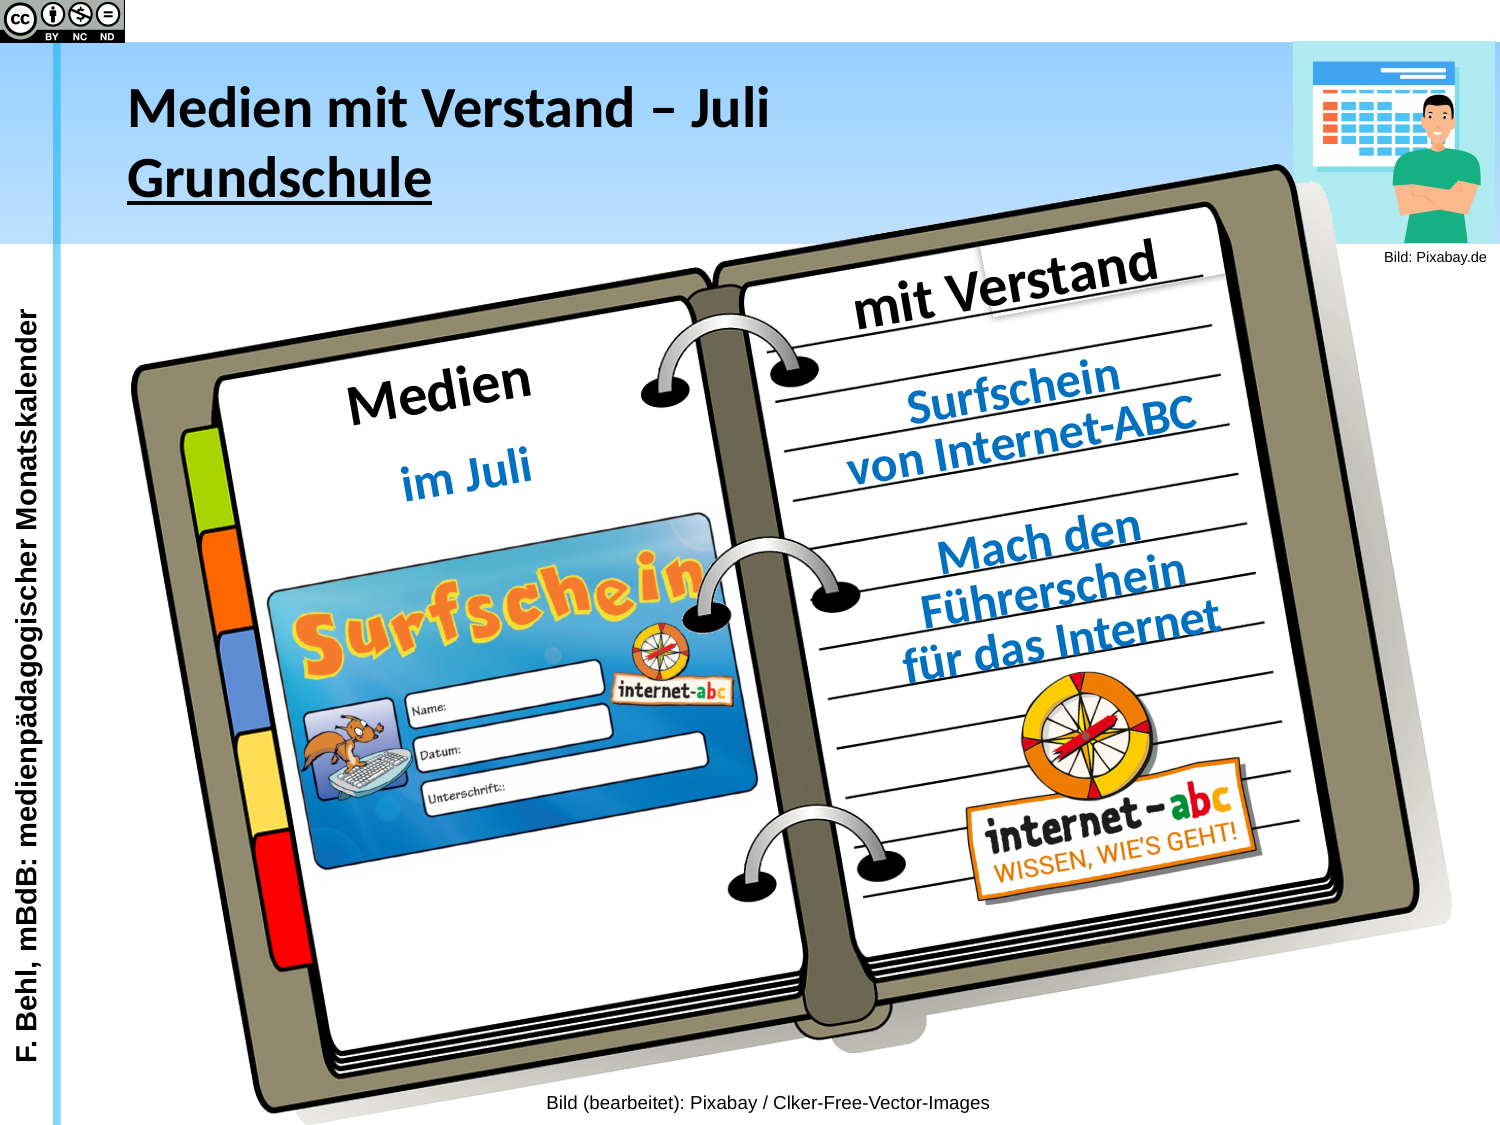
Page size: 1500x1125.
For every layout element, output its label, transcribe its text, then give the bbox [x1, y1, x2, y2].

picture [960, 668, 1253, 891]
text_box Bild: Pixabay.de [1454, 240, 1500, 273]
picture [1293, 41, 1495, 243]
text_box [131, 164, 1452, 1125]
picture [0, 0, 125, 44]
title Medien mit Verstand – Juli Grundschule [112, 45, 1288, 233]
